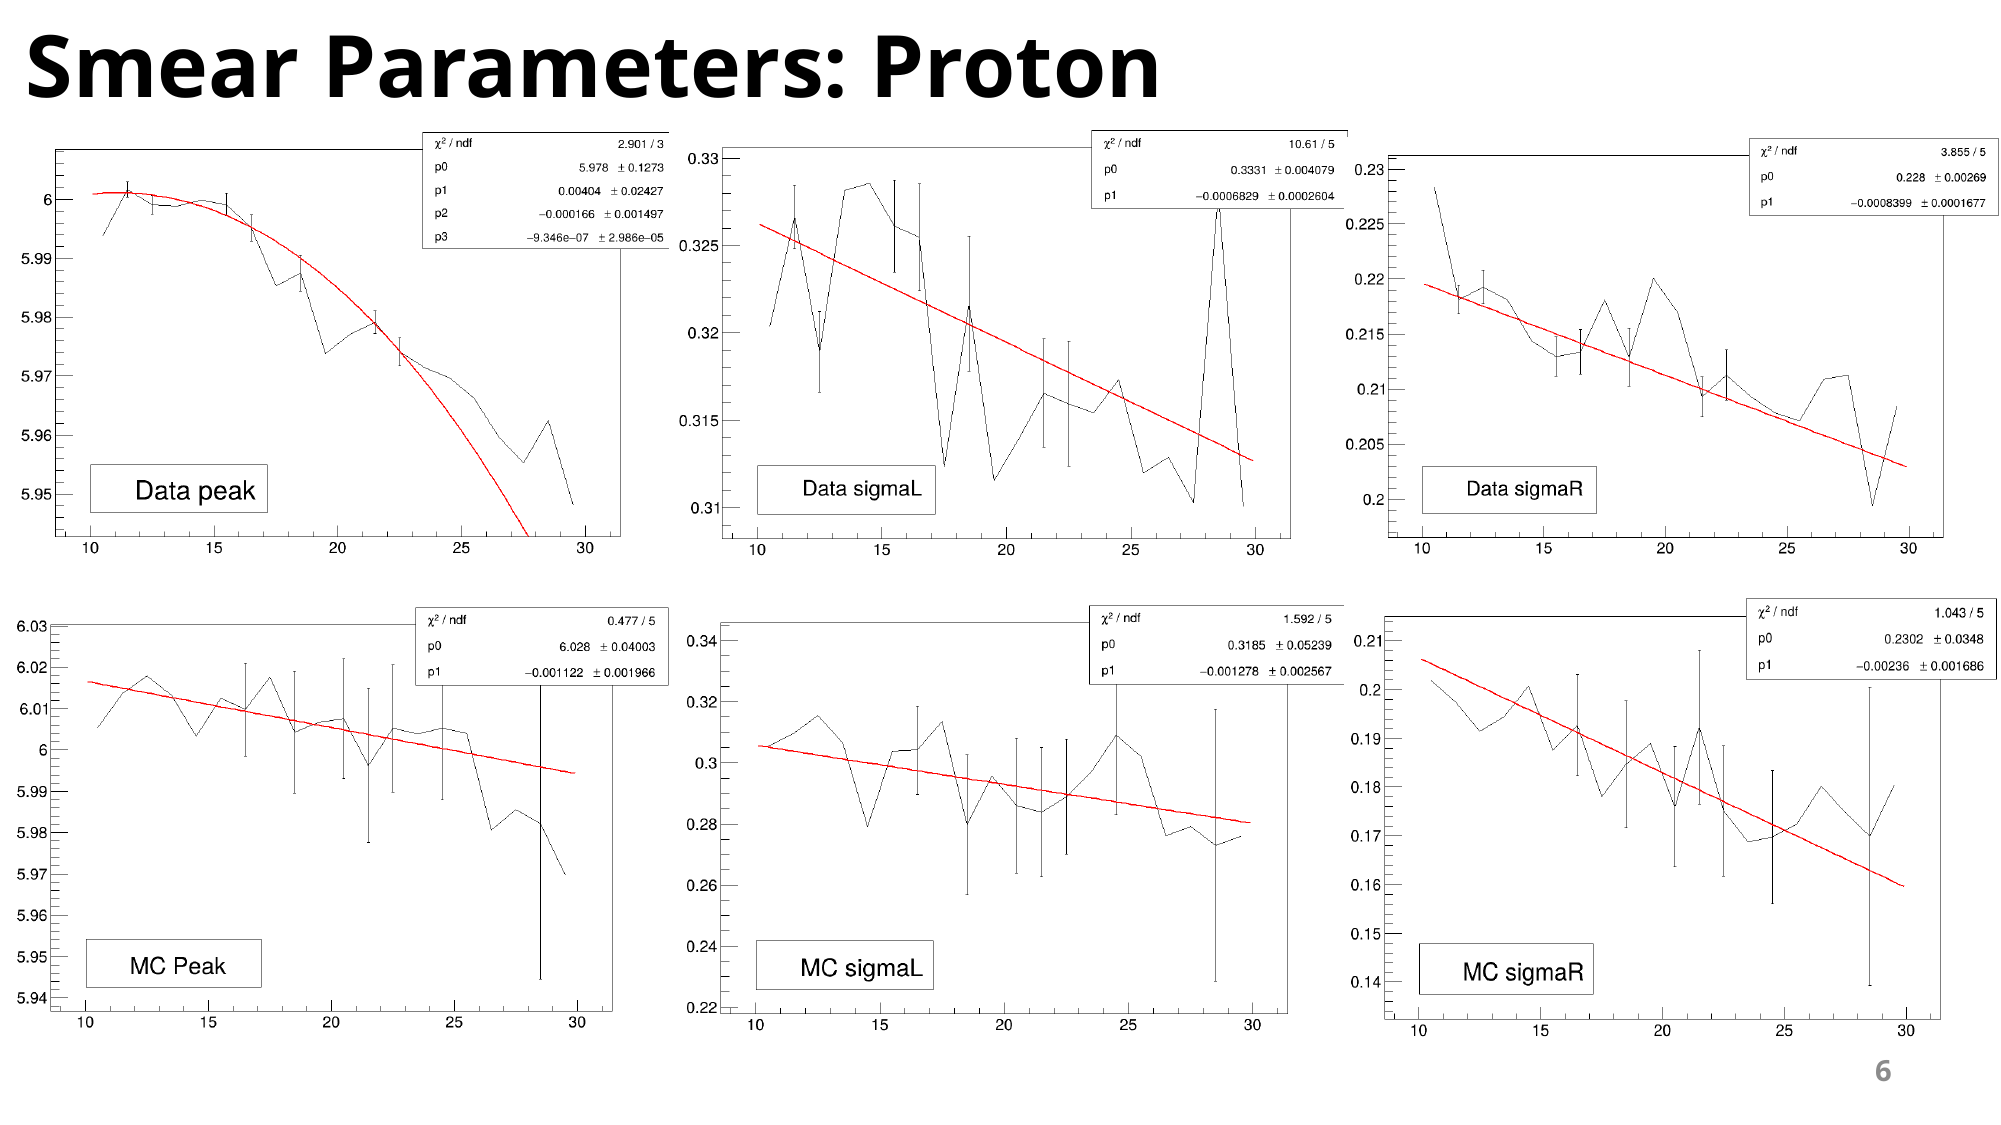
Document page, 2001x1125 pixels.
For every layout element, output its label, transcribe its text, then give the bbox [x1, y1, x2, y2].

picture [9, 127, 2000, 565]
picture [677, 595, 2000, 1043]
title Smear Parameters: Proton [10, 15, 1309, 125]
picture [0, 605, 670, 1043]
slide_number 6 [1457, 1043, 1907, 1103]
